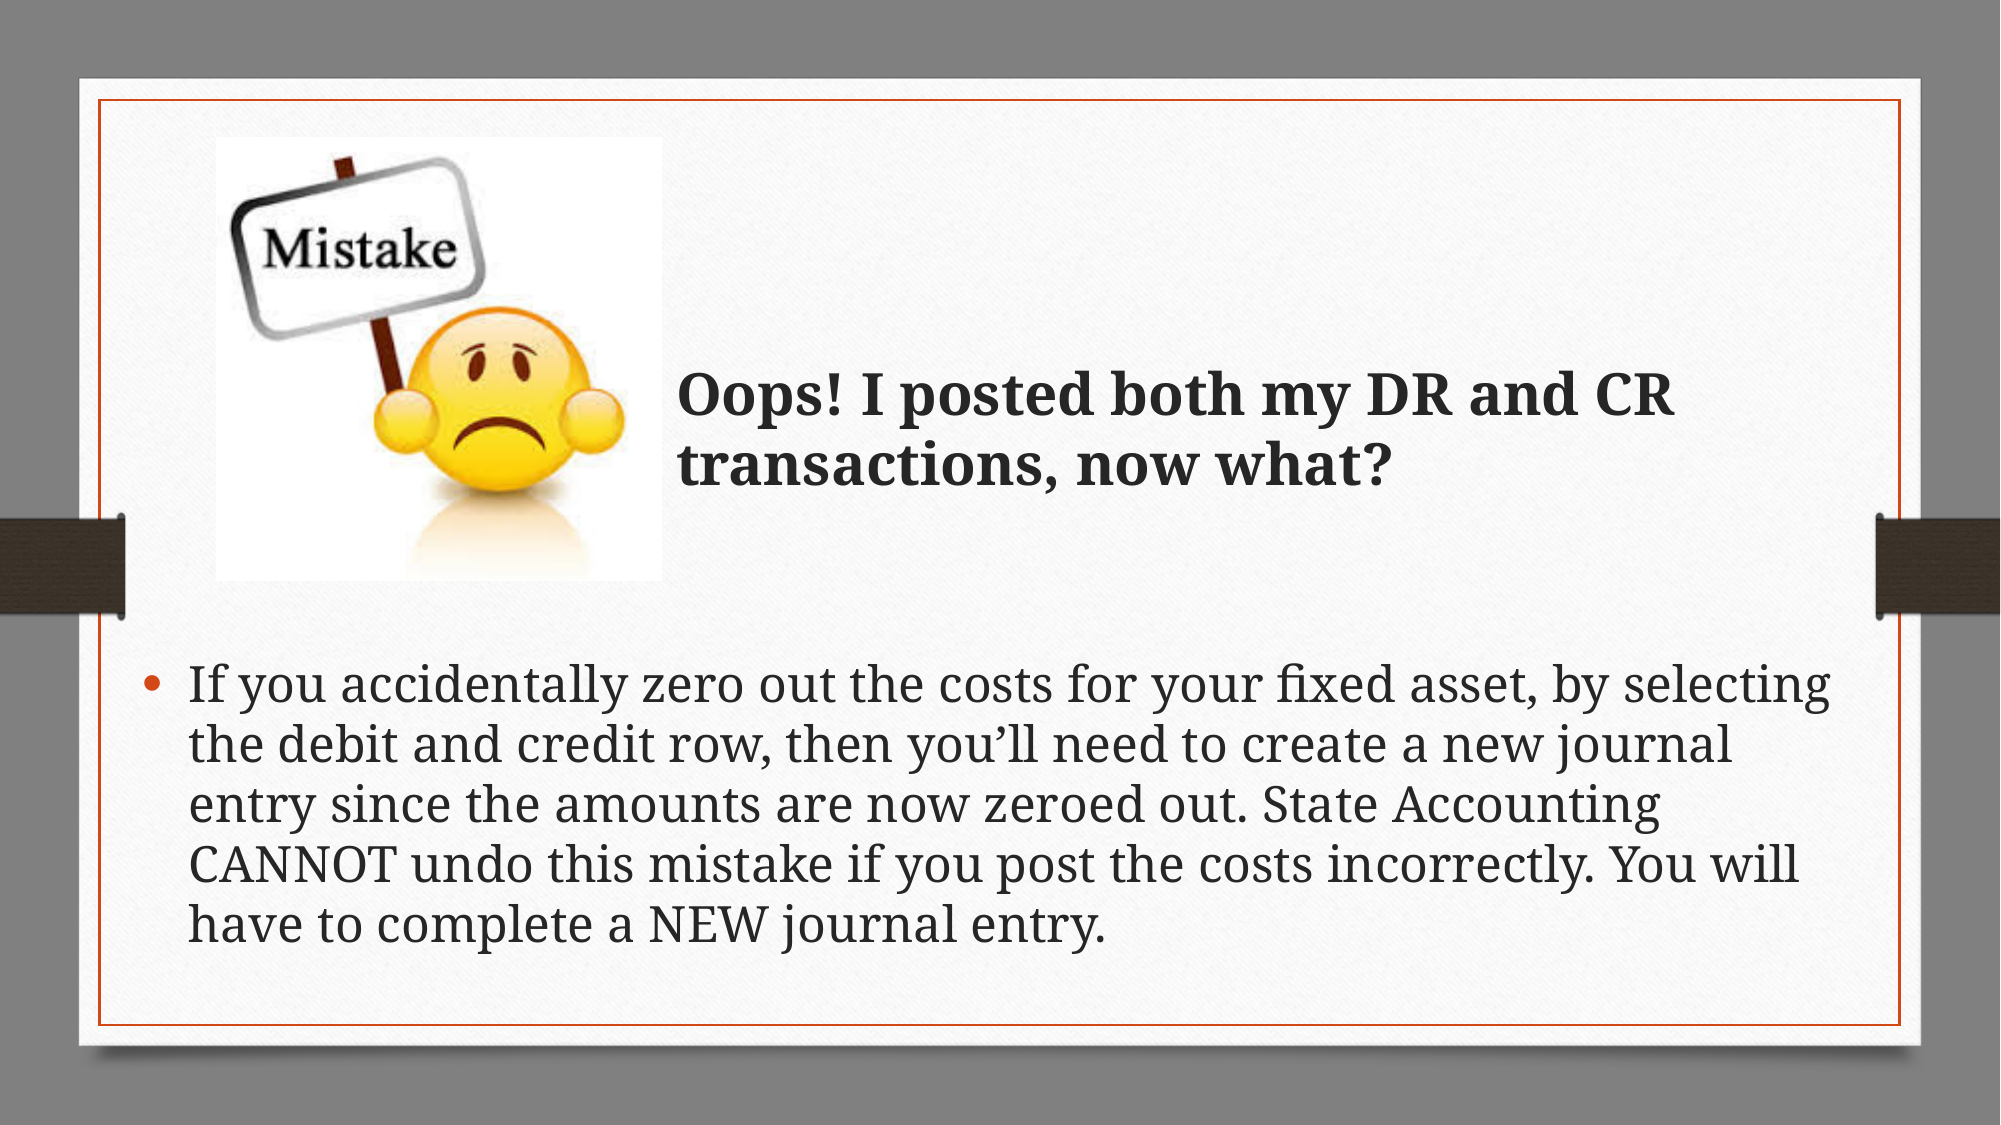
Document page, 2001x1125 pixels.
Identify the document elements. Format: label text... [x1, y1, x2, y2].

title Oops! I posted both my DR and CR transactions, now what? [662, 281, 1815, 503]
picture [0, 0, 2001, 1125]
subtitle If you accidentally zero out the costs for your fixed asset, by selecting the debit and credit row, then you’ll need to create a new journal entry since the amounts are now zeroed out. State Accounting CANNOT undo this mistake if you post the costs incorrectly. You will have to complete a NEW journal entry. [127, 644, 1856, 1006]
